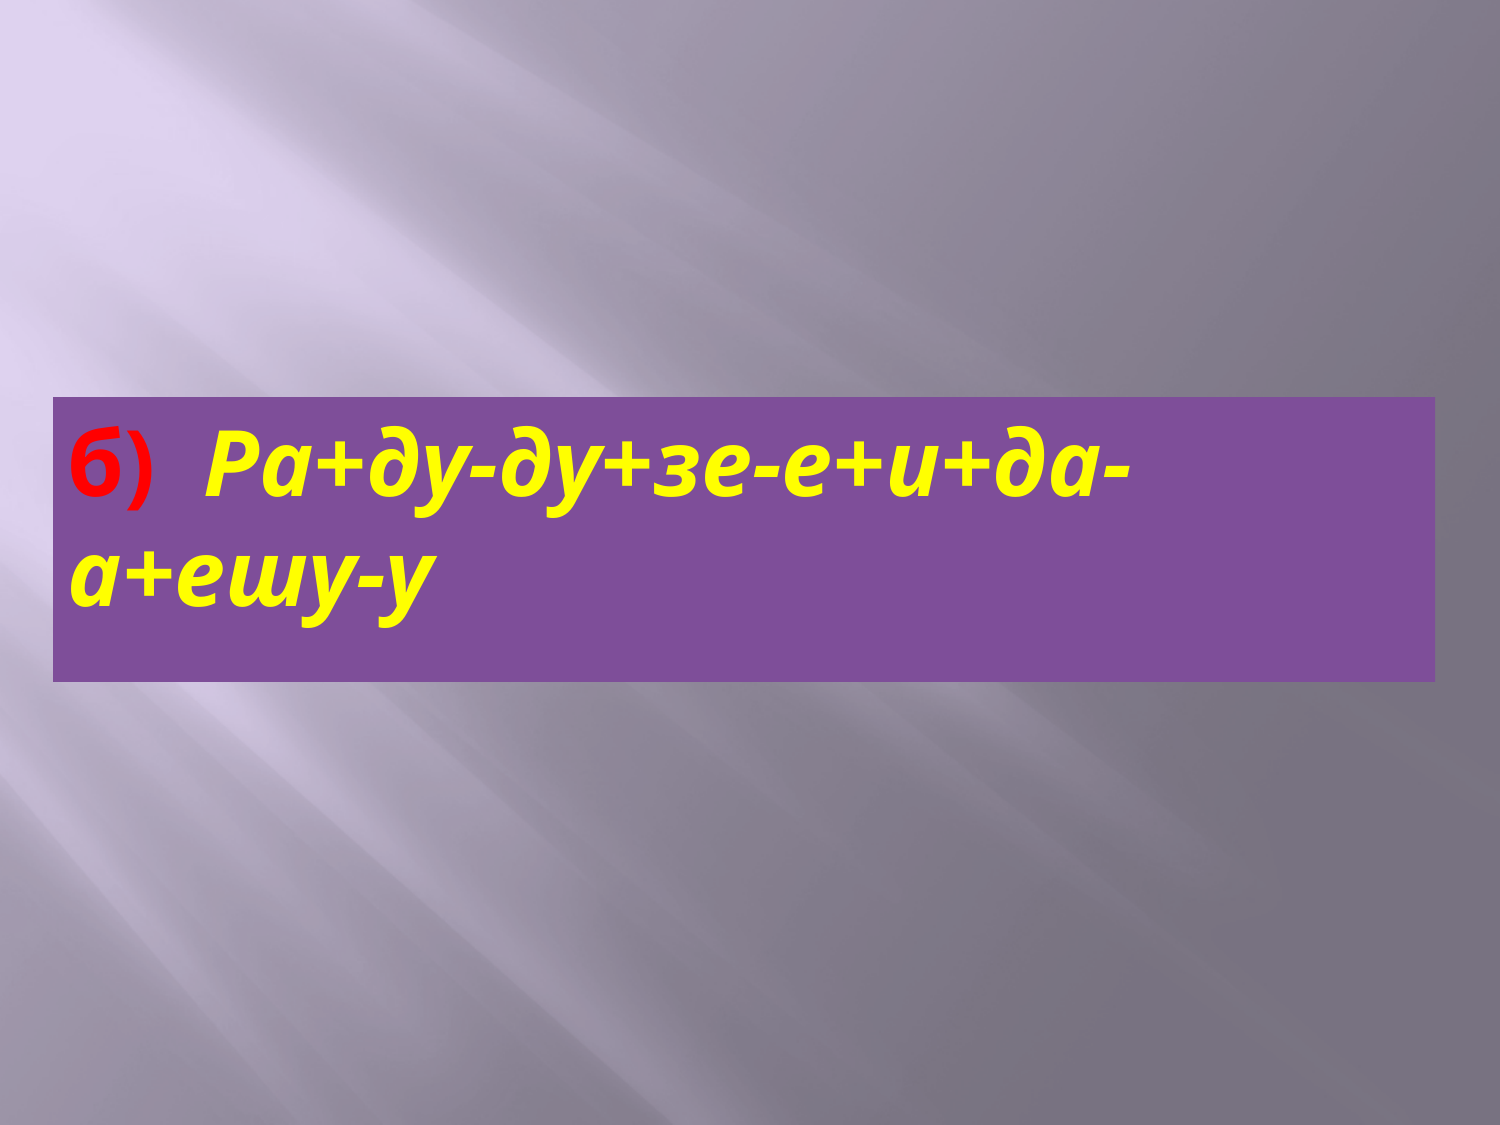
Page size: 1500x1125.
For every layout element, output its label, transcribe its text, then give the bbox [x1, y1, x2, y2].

text_box б) Ра+ду-ду+зе-е+и+да-а+ешу-у [53, 397, 1436, 682]
